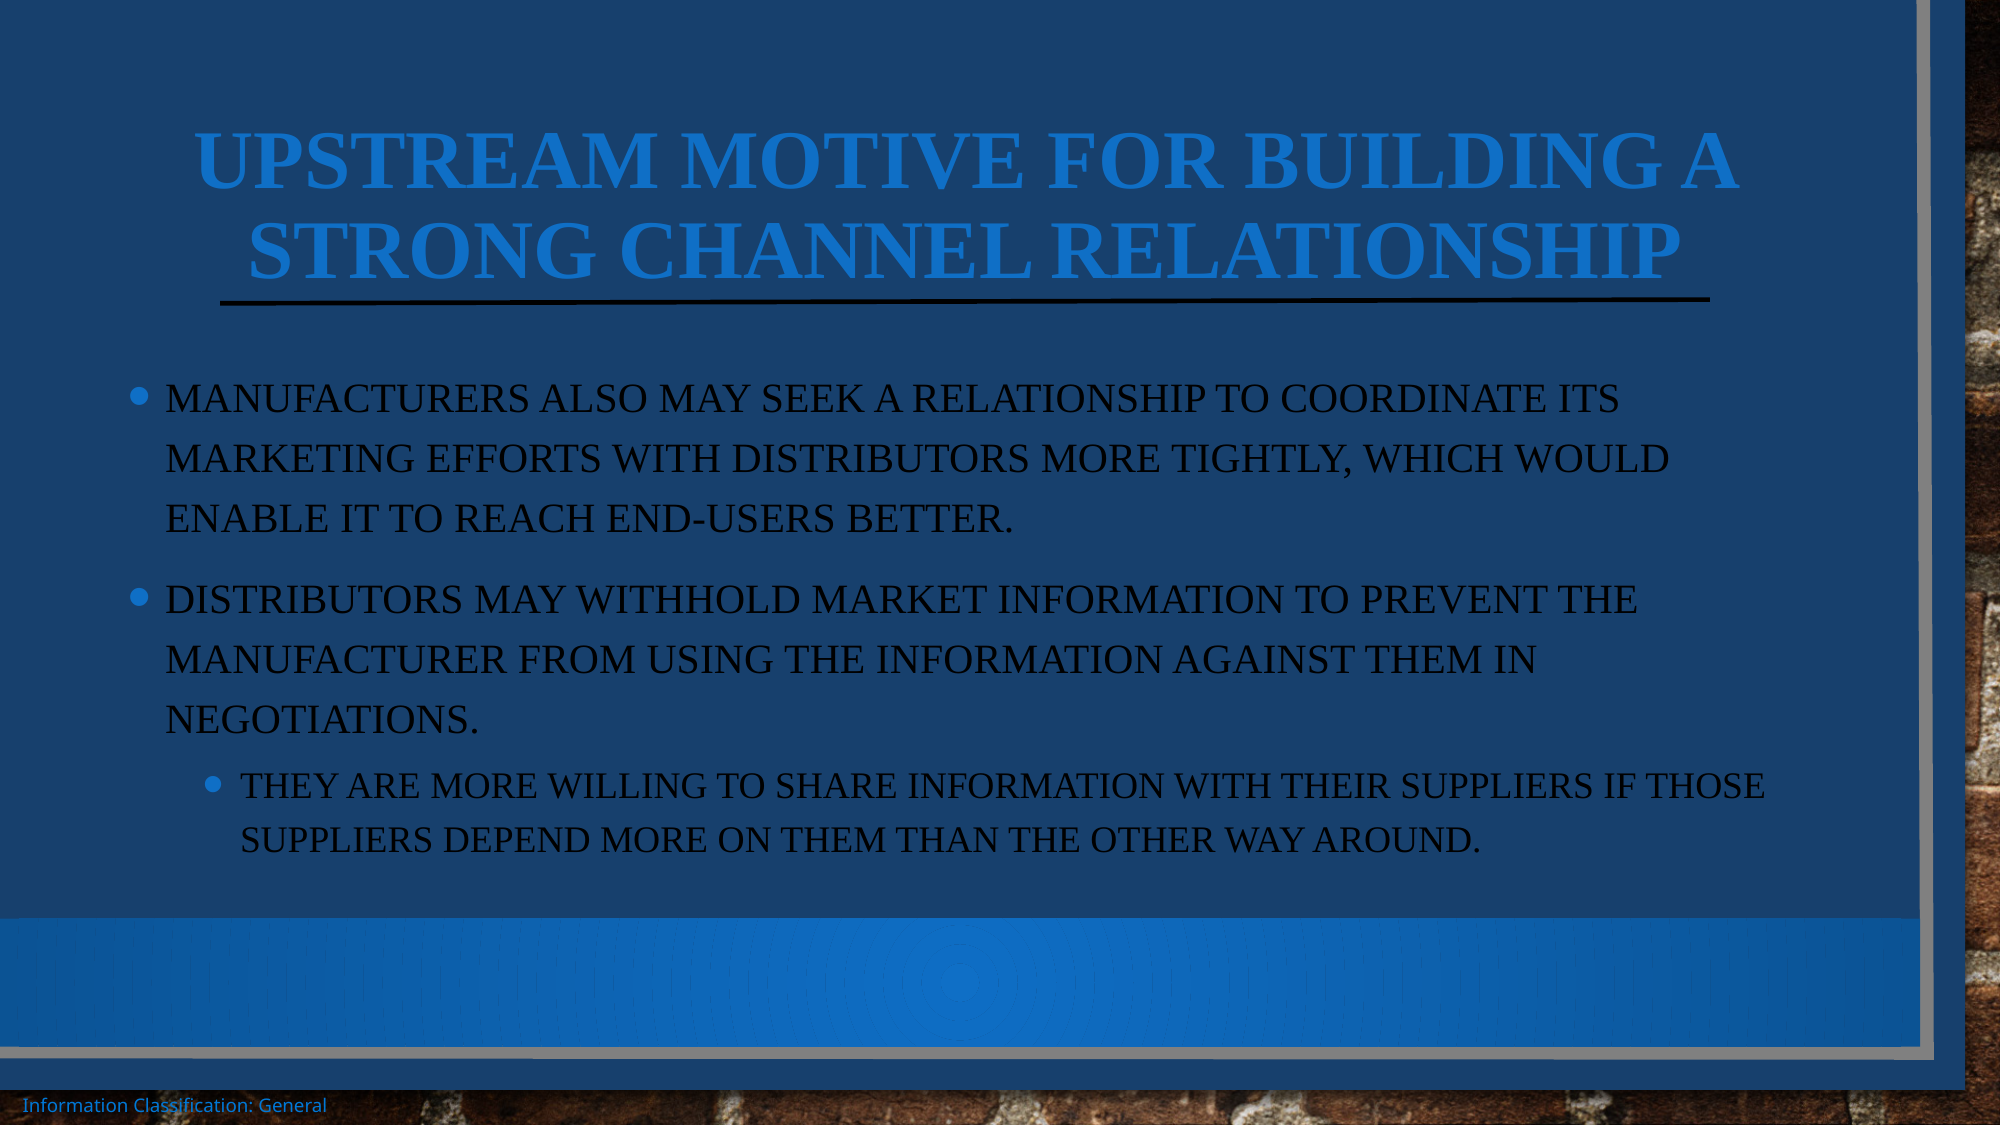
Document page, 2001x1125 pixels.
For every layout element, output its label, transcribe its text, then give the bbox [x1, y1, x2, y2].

title Upstream Motive for Building a Strong Channel Relationship [112, 112, 1818, 302]
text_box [220, 299, 1711, 304]
list Manufacturers also may seek a relationship to coordinate its marketing efforts with distributors more tightly, which would enable it to reach end-users better. Distributors may withhold market information to prevent the manufacturer from using the information against them in negotiations. They are more willing to share information with their suppliers if those suppliers depend more on them than the other way around. [112, 338, 1818, 882]
picture [0, 0, 2000, 1125]
